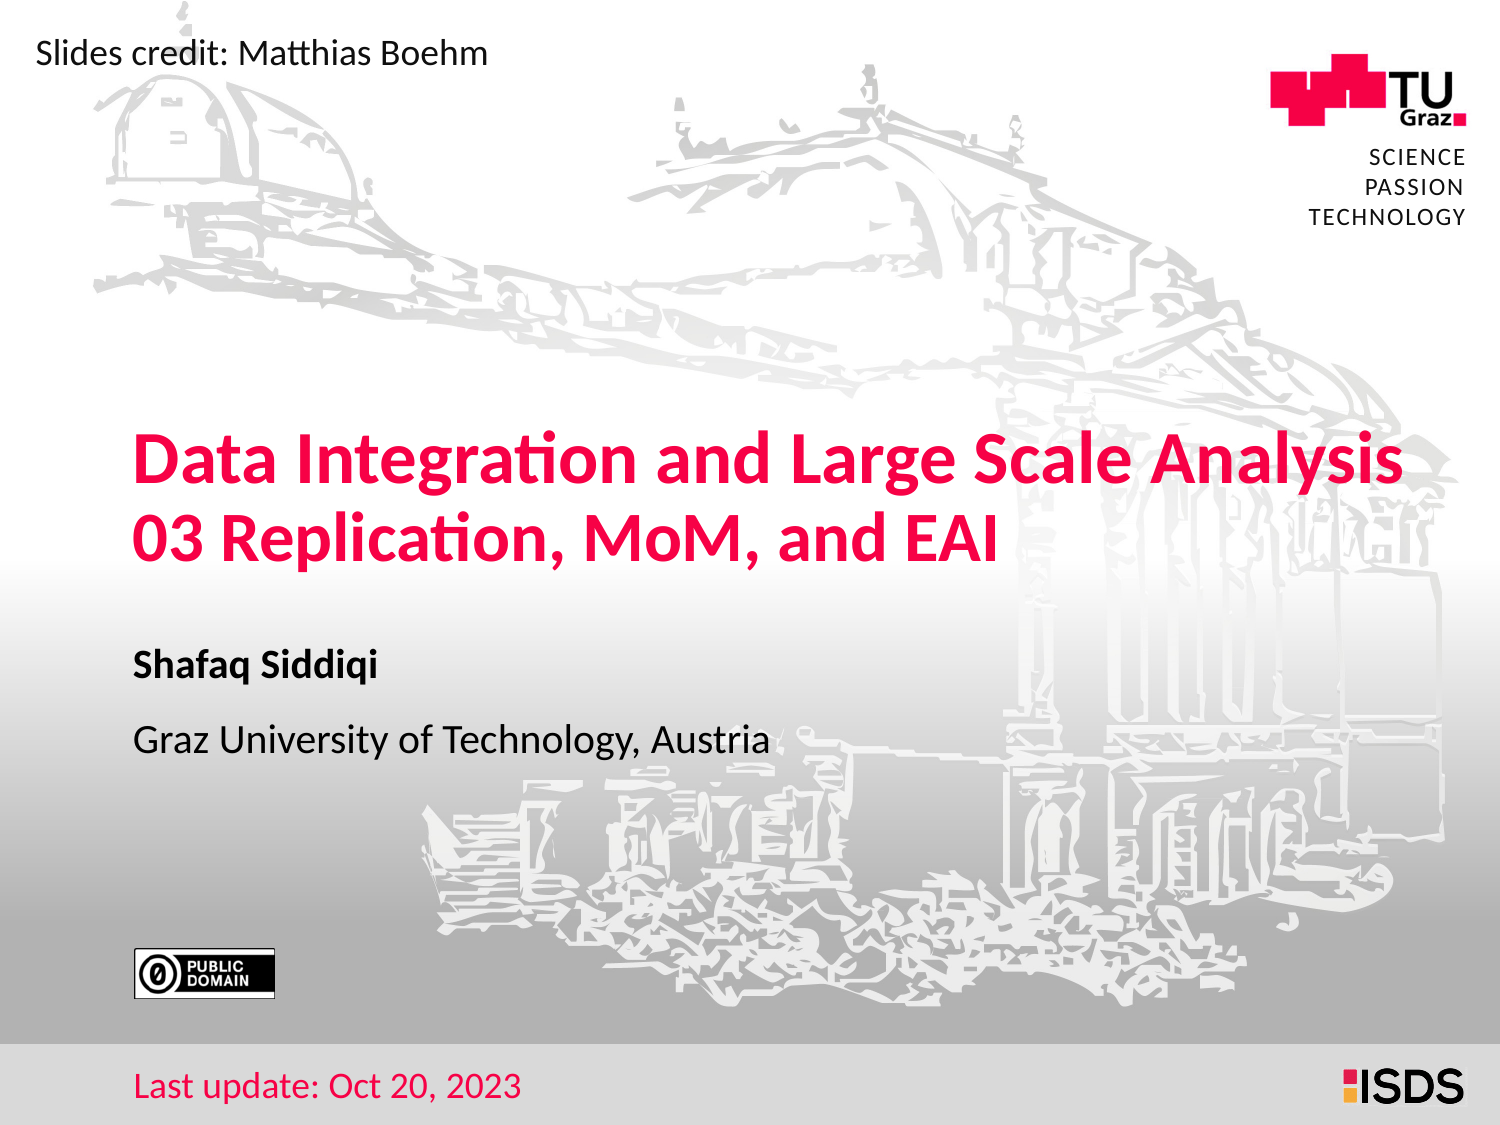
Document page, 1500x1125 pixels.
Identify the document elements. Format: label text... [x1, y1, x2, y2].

title Data Integration and Large Scale Analysis 03 Replication, MoM, and EAI [118, 175, 1500, 584]
picture [1339, 1065, 1468, 1107]
text_box Last update: Oct 20, 2023 [133, 1053, 564, 1113]
picture [0, 1, 1500, 1044]
text_box Slides credit: Matthias Boehm [35, 20, 490, 81]
footer Shafaq Siddiqi Graz University of Technology, Austria [118, 629, 1267, 898]
